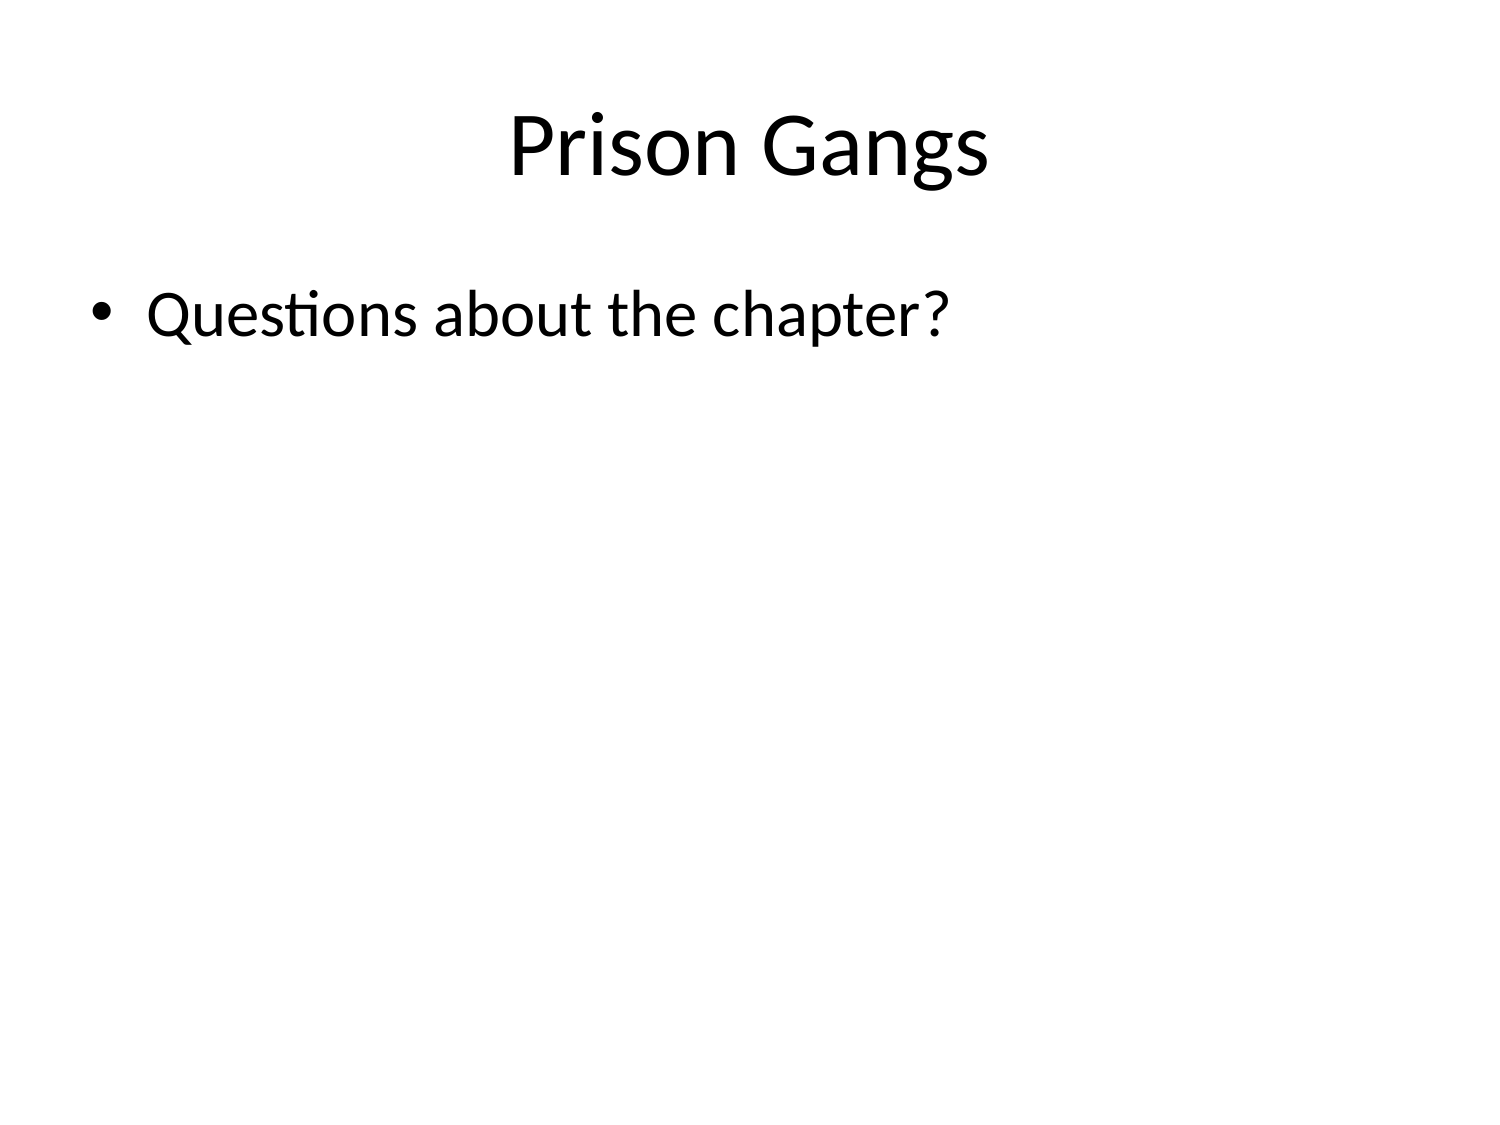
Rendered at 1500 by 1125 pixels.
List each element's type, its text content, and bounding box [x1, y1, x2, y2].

list Questions about the chapter? [75, 262, 1425, 1005]
title Prison Gangs [75, 45, 1425, 233]
